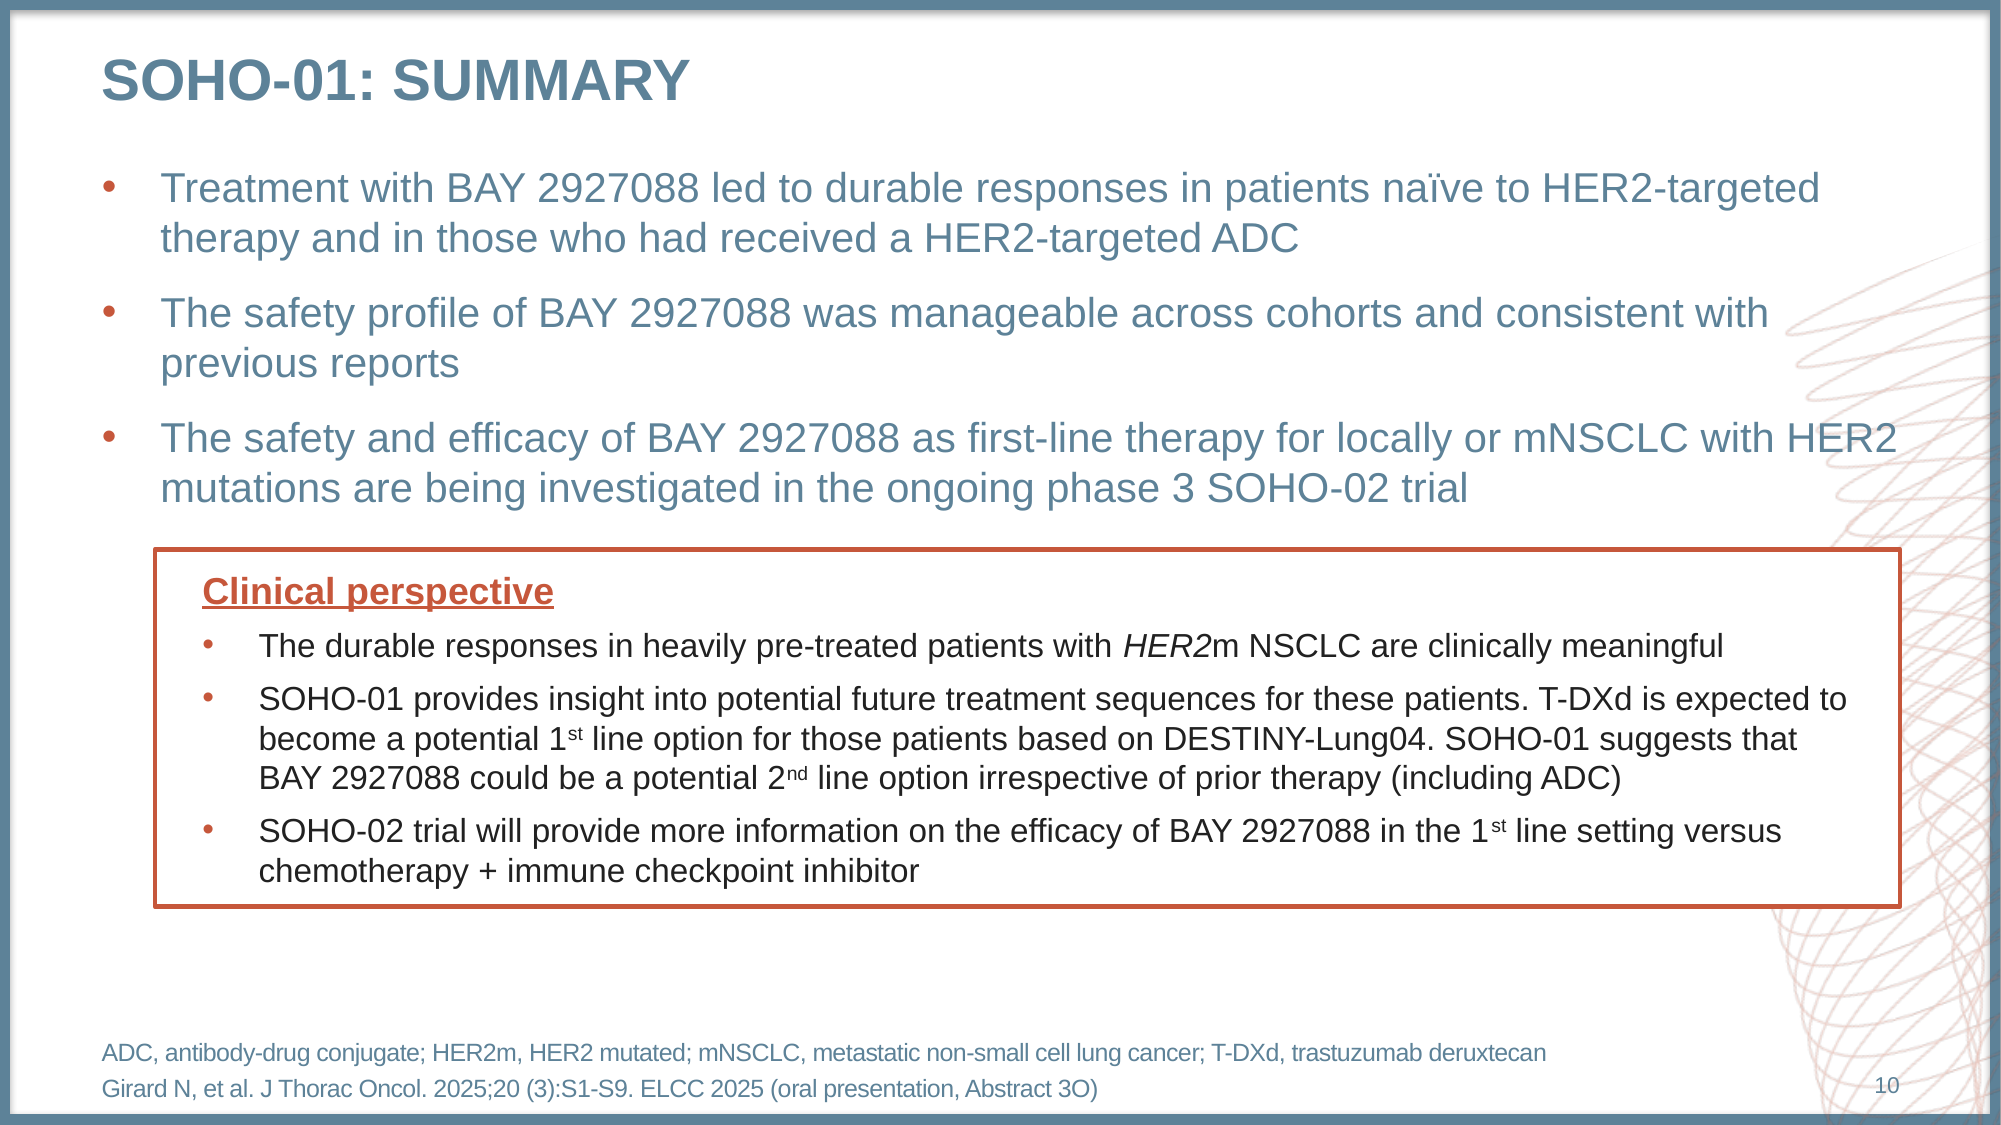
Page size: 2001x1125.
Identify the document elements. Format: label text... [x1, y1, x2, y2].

text_box Clinical perspective The durable responses in heavily pre-treated patients with HER2m NSCLC are clinically meaningful SOHO-01 provides insight into potential future treatment sequences for these patients. T-DXd is expected to become a potential 1st line option for those patients based on DESTINY-Lung04. SOHO-01 suggests that BAY 2927088 could be a potential 2nd line option irrespective of prior therapy (including ADC) SOHO-02 trial will provide more information on the efficacy of BAY 2927088 in the 1st line setting versus chemotherapy + immune checkpoint inhibitor [155, 549, 1900, 907]
list Treatment with BAY 2927088 led to durable responses in patients naïve to HER2-targeted therapy and in those who had received a HER2-targeted ADC The safety profile of BAY 2927088 was manageable across cohorts and consistent with previous reports The safety and efficacy of BAY 2927088 as first-line therapy for locally or mNSCLC with HER2 mutations are being investigated in the ongoing phase 3 SOHO-02 trial [101, 160, 1901, 904]
title Soho-01: summary [101, 42, 1900, 185]
slide_number 10 [1771, 1054, 1900, 1115]
list ADC, antibody-drug conjugate; HER2m, HER2 mutated; mNSCLC, metastatic non-small cell lung cancer; T-DXd, trastuzumab deruxtecan Girard N, et al. J Thorac Oncol. 2025;20 (3):S1-S9. ELCC 2025 (oral presentation, Abstract 3O) [101, 1042, 1816, 1103]
